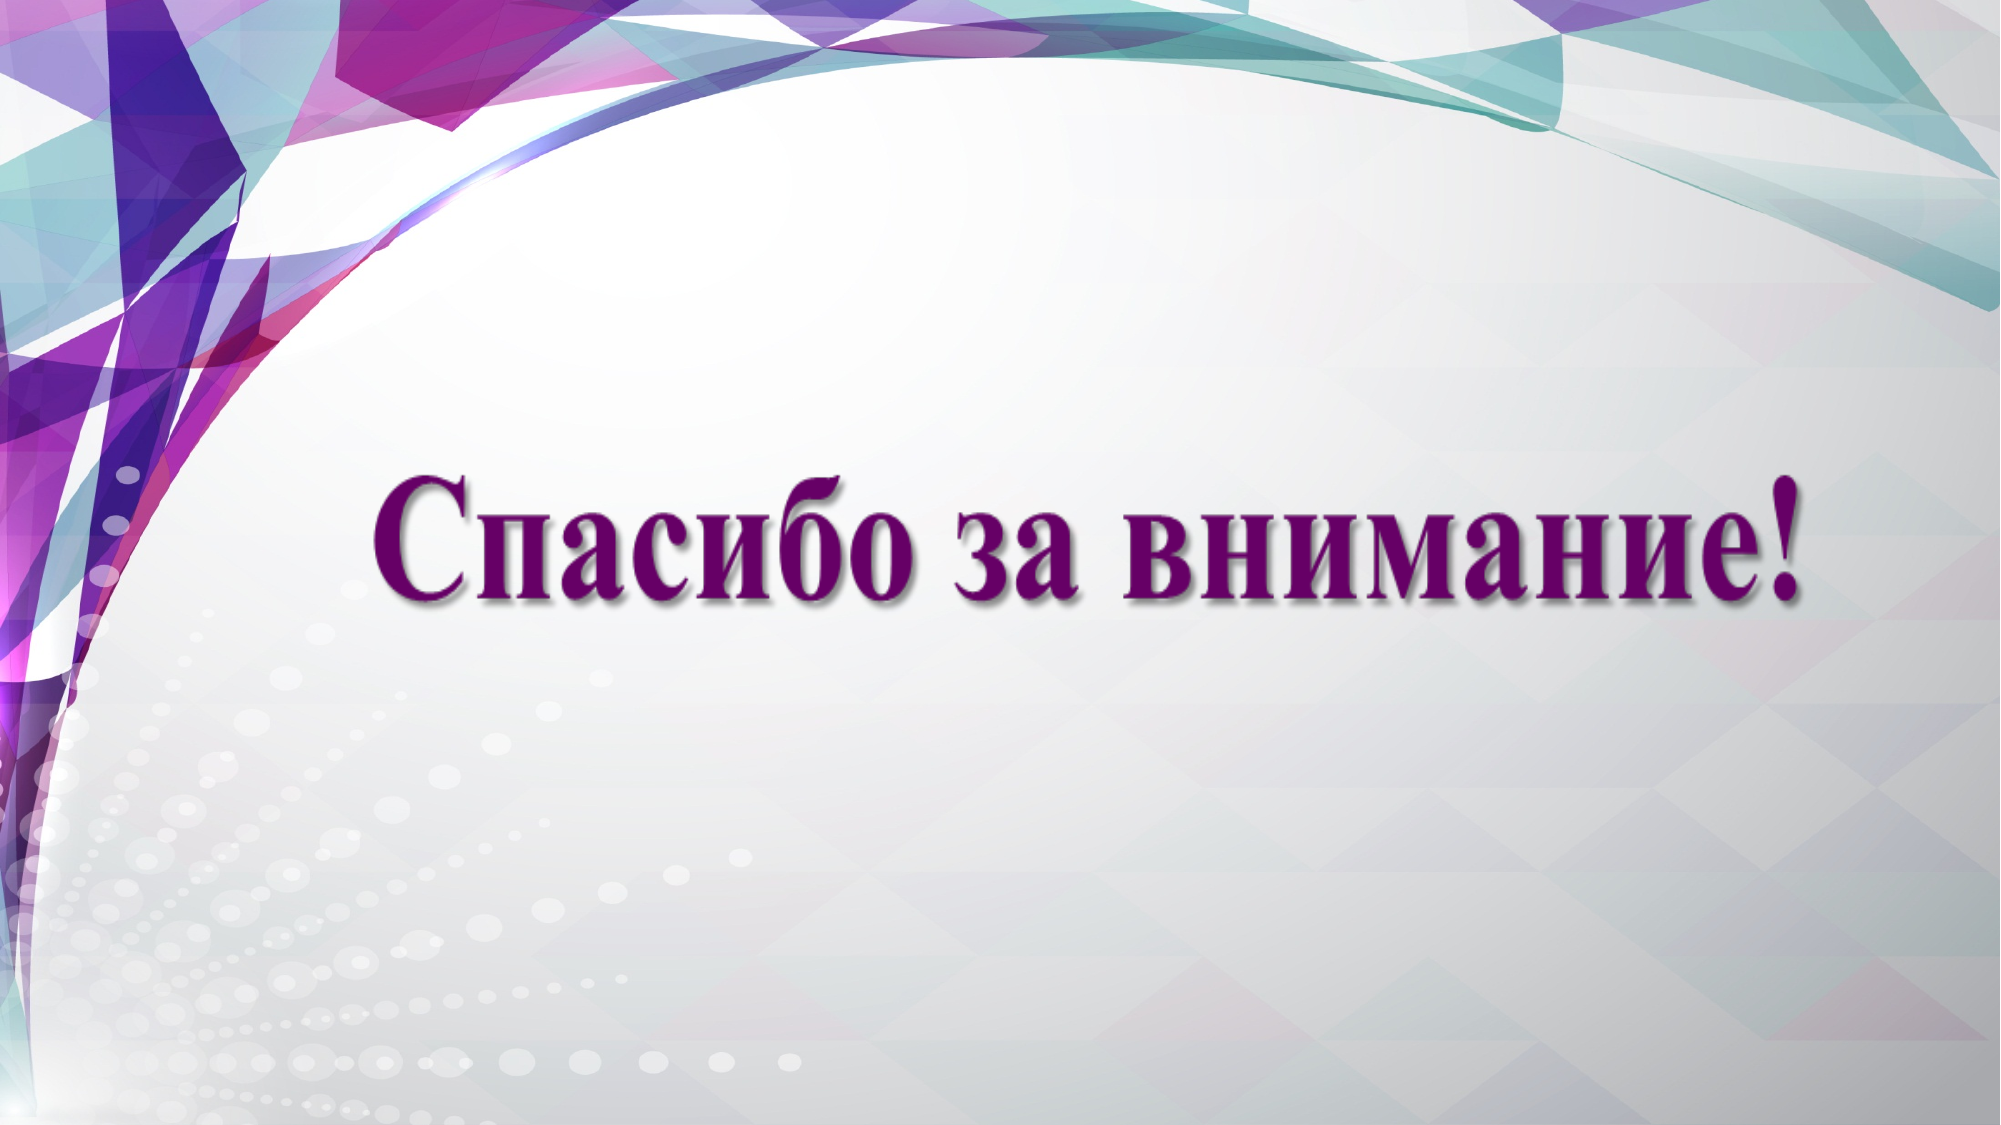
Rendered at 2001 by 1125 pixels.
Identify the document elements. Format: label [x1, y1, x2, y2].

list [279, 364, 1908, 770]
picture [0, 0, 2000, 1125]
